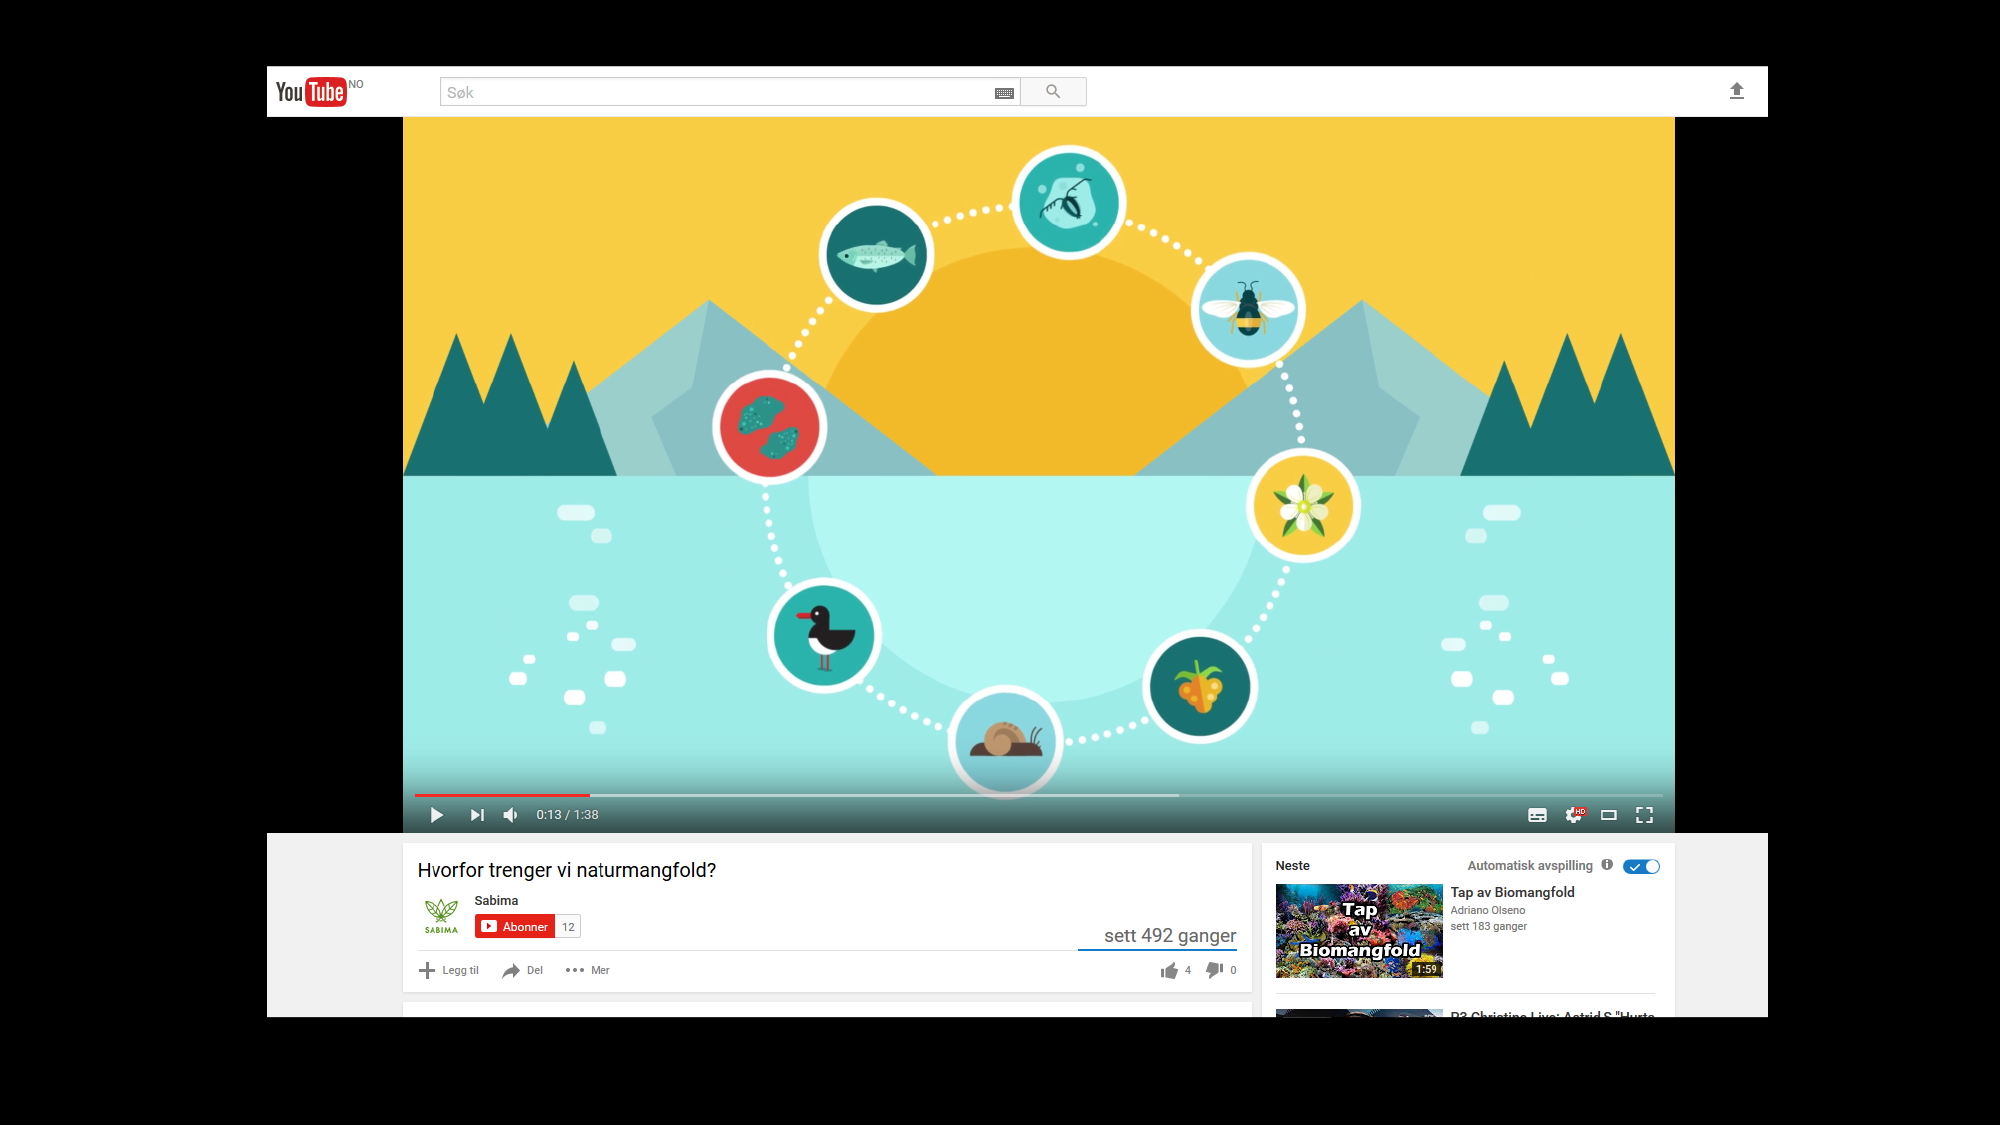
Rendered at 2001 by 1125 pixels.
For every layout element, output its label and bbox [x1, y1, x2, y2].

picture [267, 66, 1768, 1019]
